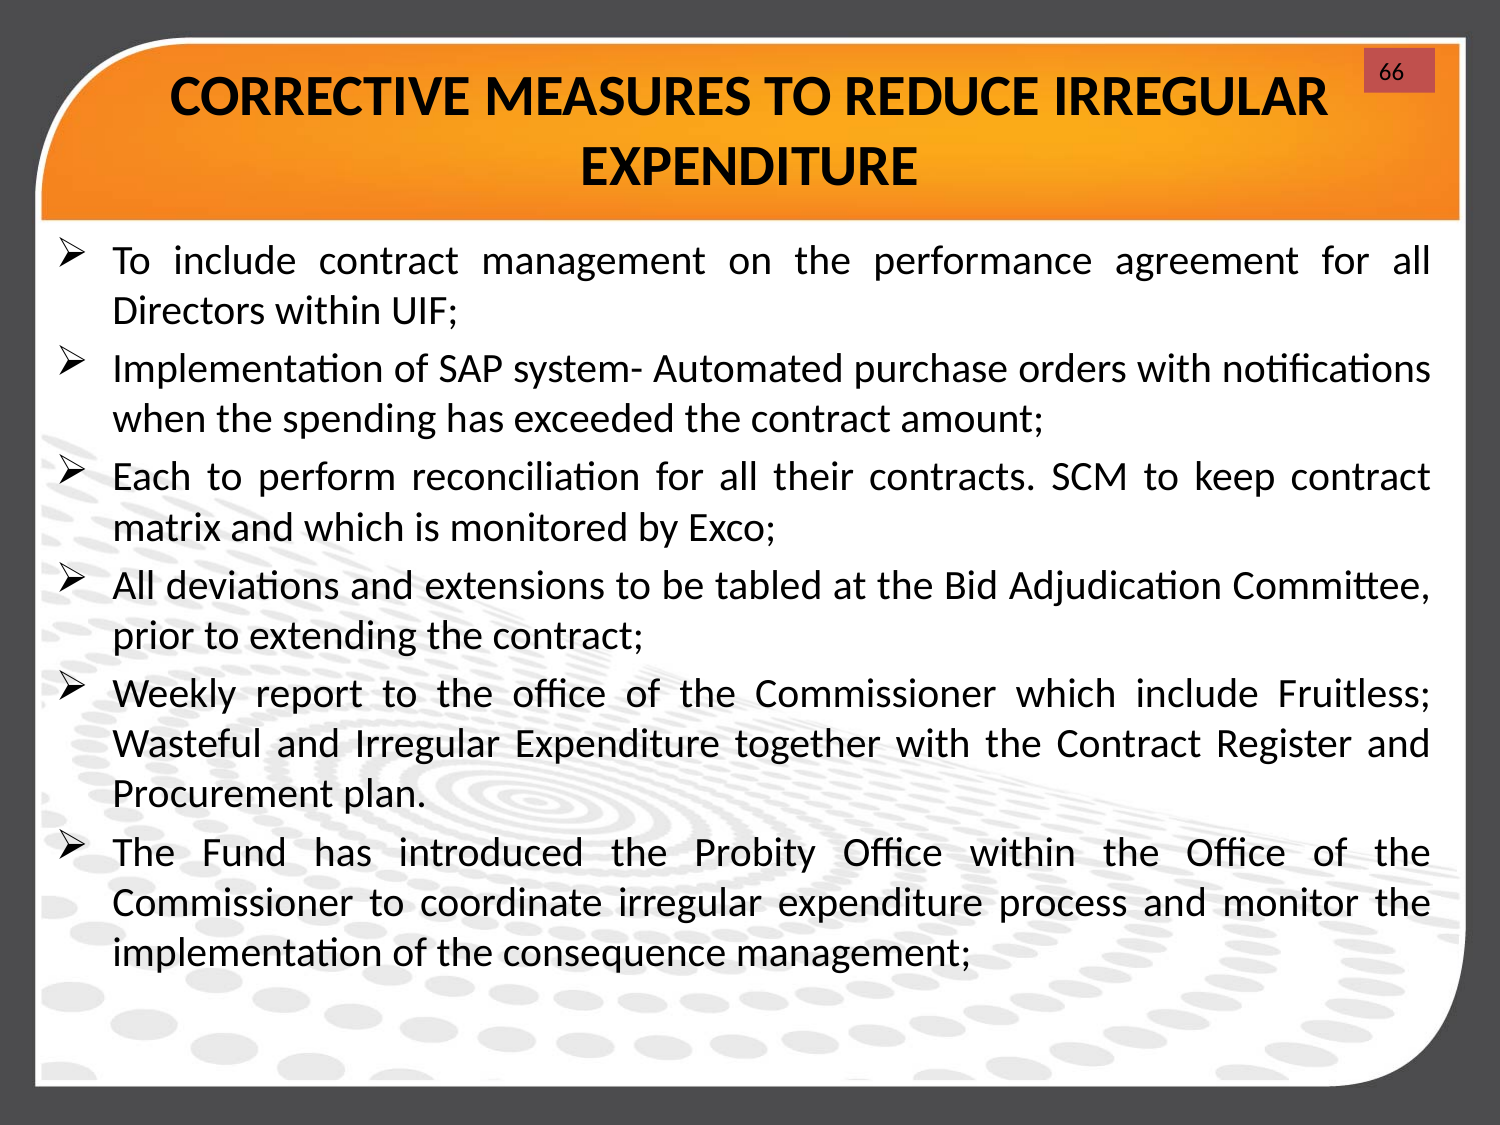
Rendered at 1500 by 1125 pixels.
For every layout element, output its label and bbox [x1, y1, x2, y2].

text_box [1364, 47, 1435, 93]
picture [0, 0, 1500, 1125]
title [75, 45, 1425, 210]
list [40, 224, 1447, 1024]
